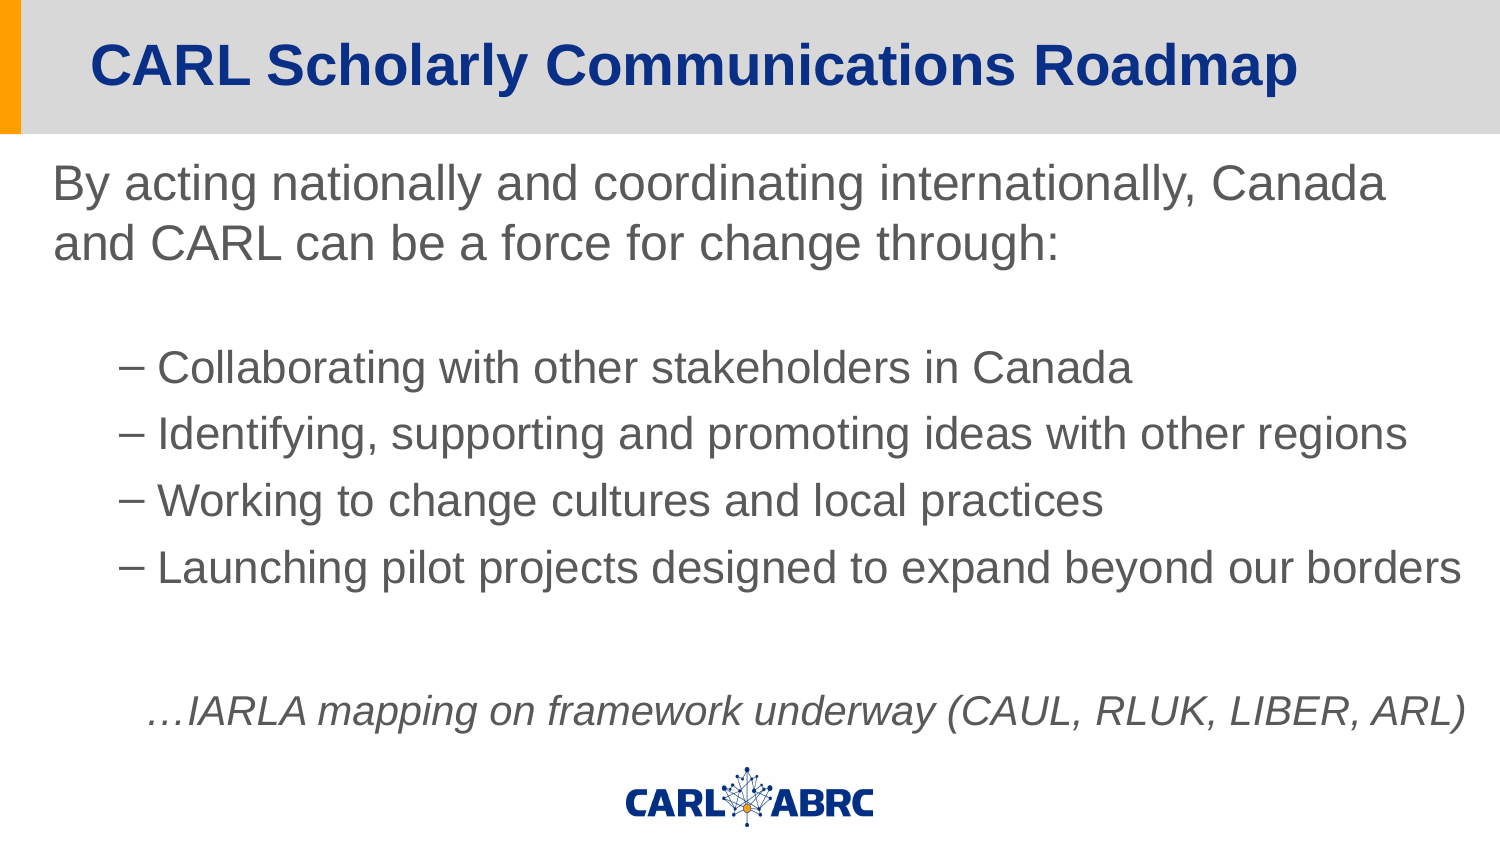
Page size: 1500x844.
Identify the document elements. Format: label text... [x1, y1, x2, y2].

picture [626, 767, 873, 827]
list By acting nationally and coordinating internationally, Canada and CARL can be a force for change through: Collaborating with other stakeholders in Canada Identifying, supporting and promoting ideas with other regions Working to change cultures and local practices Launching pilot projects designed to expand beyond our borders …IARLA mapping on framework underway (CAUL, RLUK, LIBER, ARL) [0, 135, 1483, 759]
title CARL Scholarly Communications Roadmap [75, 0, 1425, 135]
